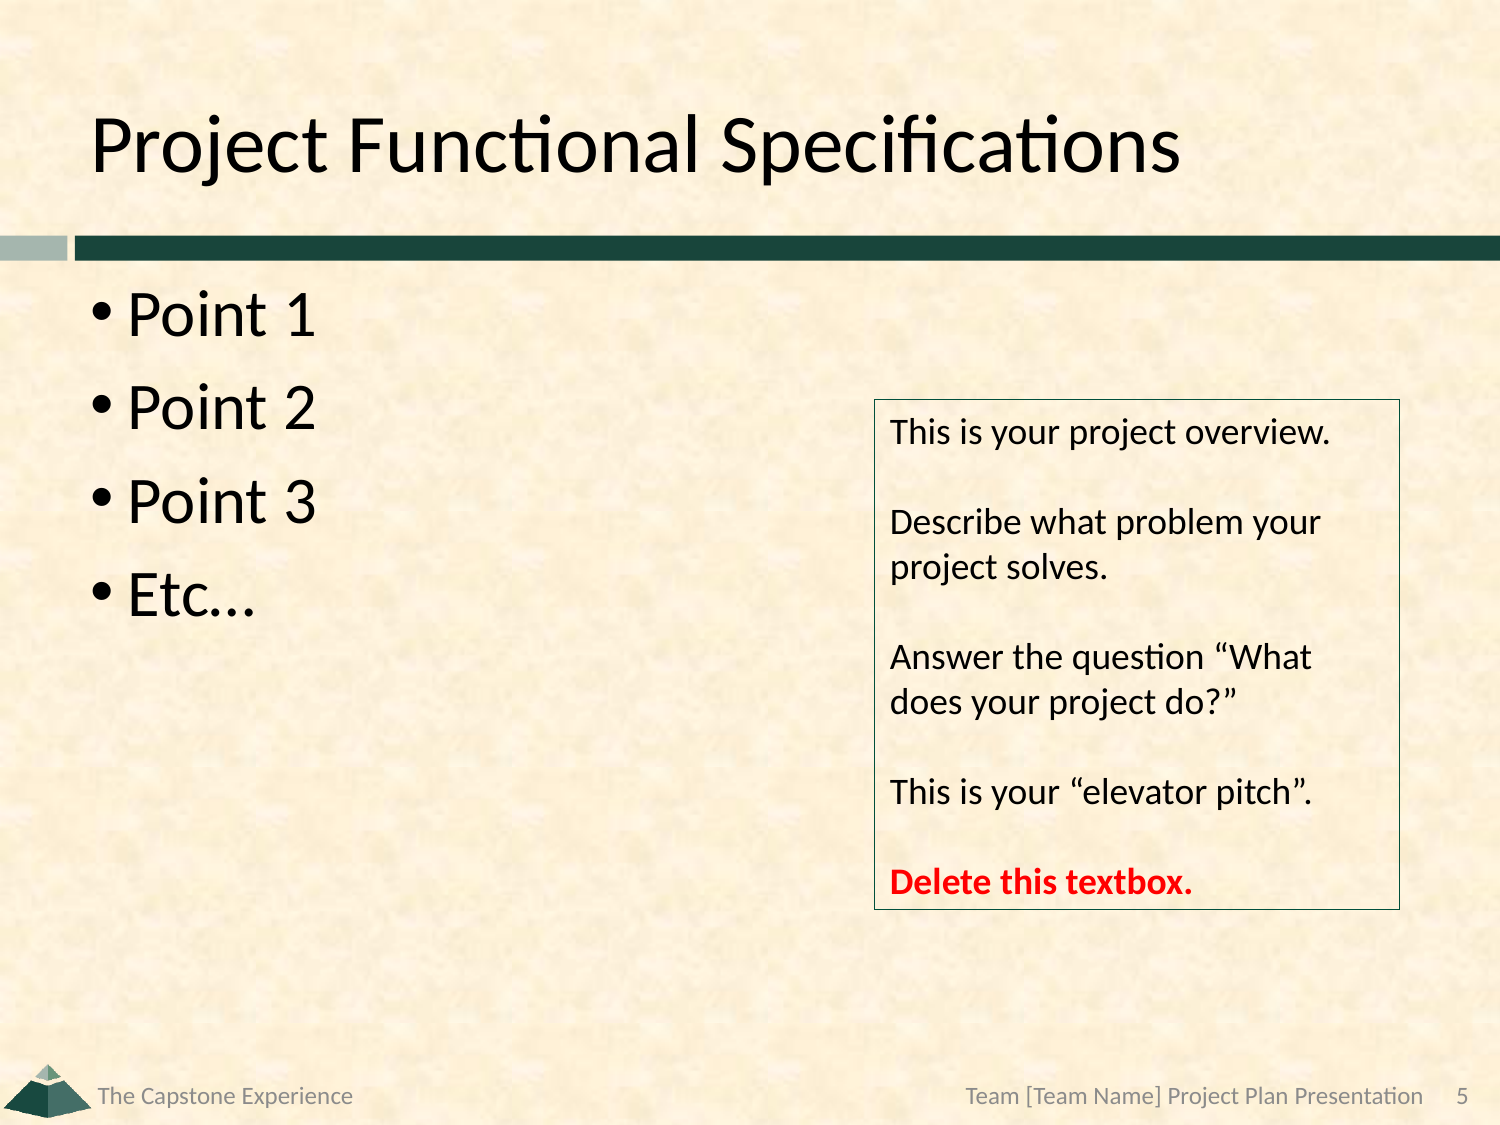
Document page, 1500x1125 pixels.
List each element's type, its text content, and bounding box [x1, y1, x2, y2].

title Project Functional Specifications [75, 45, 1425, 233]
slide_number The Capstone Experience [75, 1065, 375, 1125]
text_box This is your project overview. Describe what problem your project solves. Answer the question “What does your project do?” This is your “elevator pitch”. Delete this textbox. [874, 399, 1400, 910]
picture [0, 0, 1500, 1125]
list Point 1 Point 2 Point 3 Etc… [75, 262, 1425, 1063]
footer Team [Team Name] Project Plan Presentation [375, 1065, 1425, 1125]
slide_number 5 [1425, 1065, 1500, 1125]
